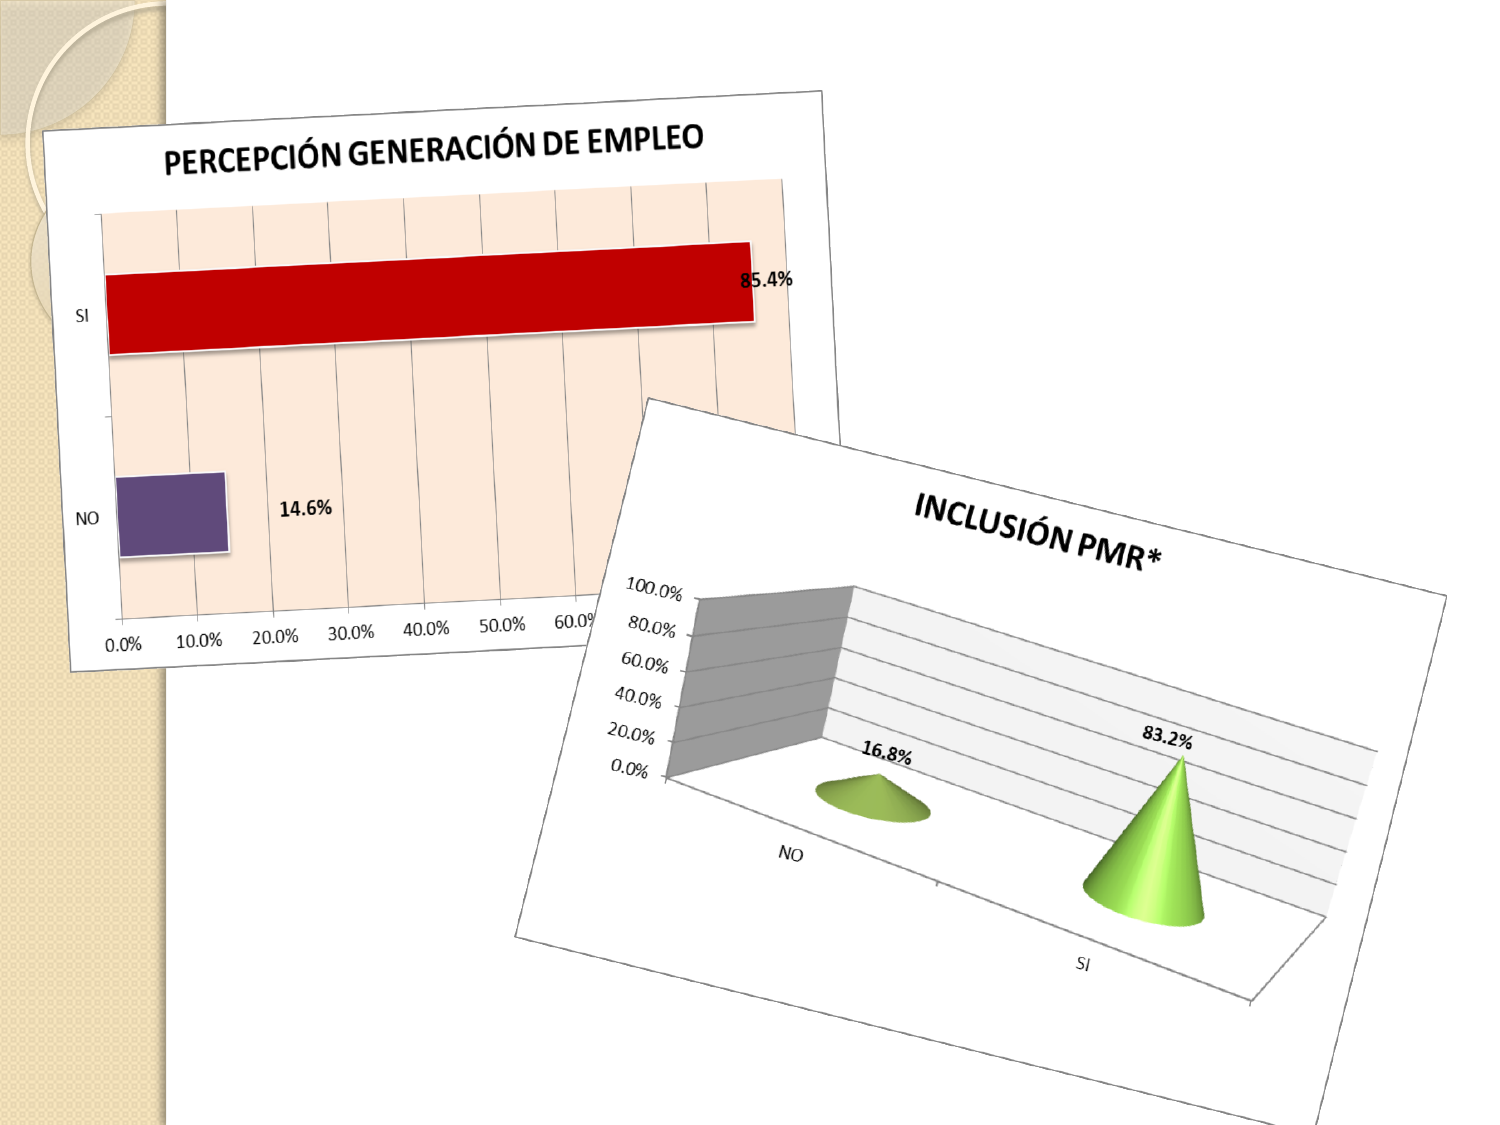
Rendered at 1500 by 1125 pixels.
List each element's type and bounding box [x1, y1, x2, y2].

picture [43, 90, 1447, 1125]
